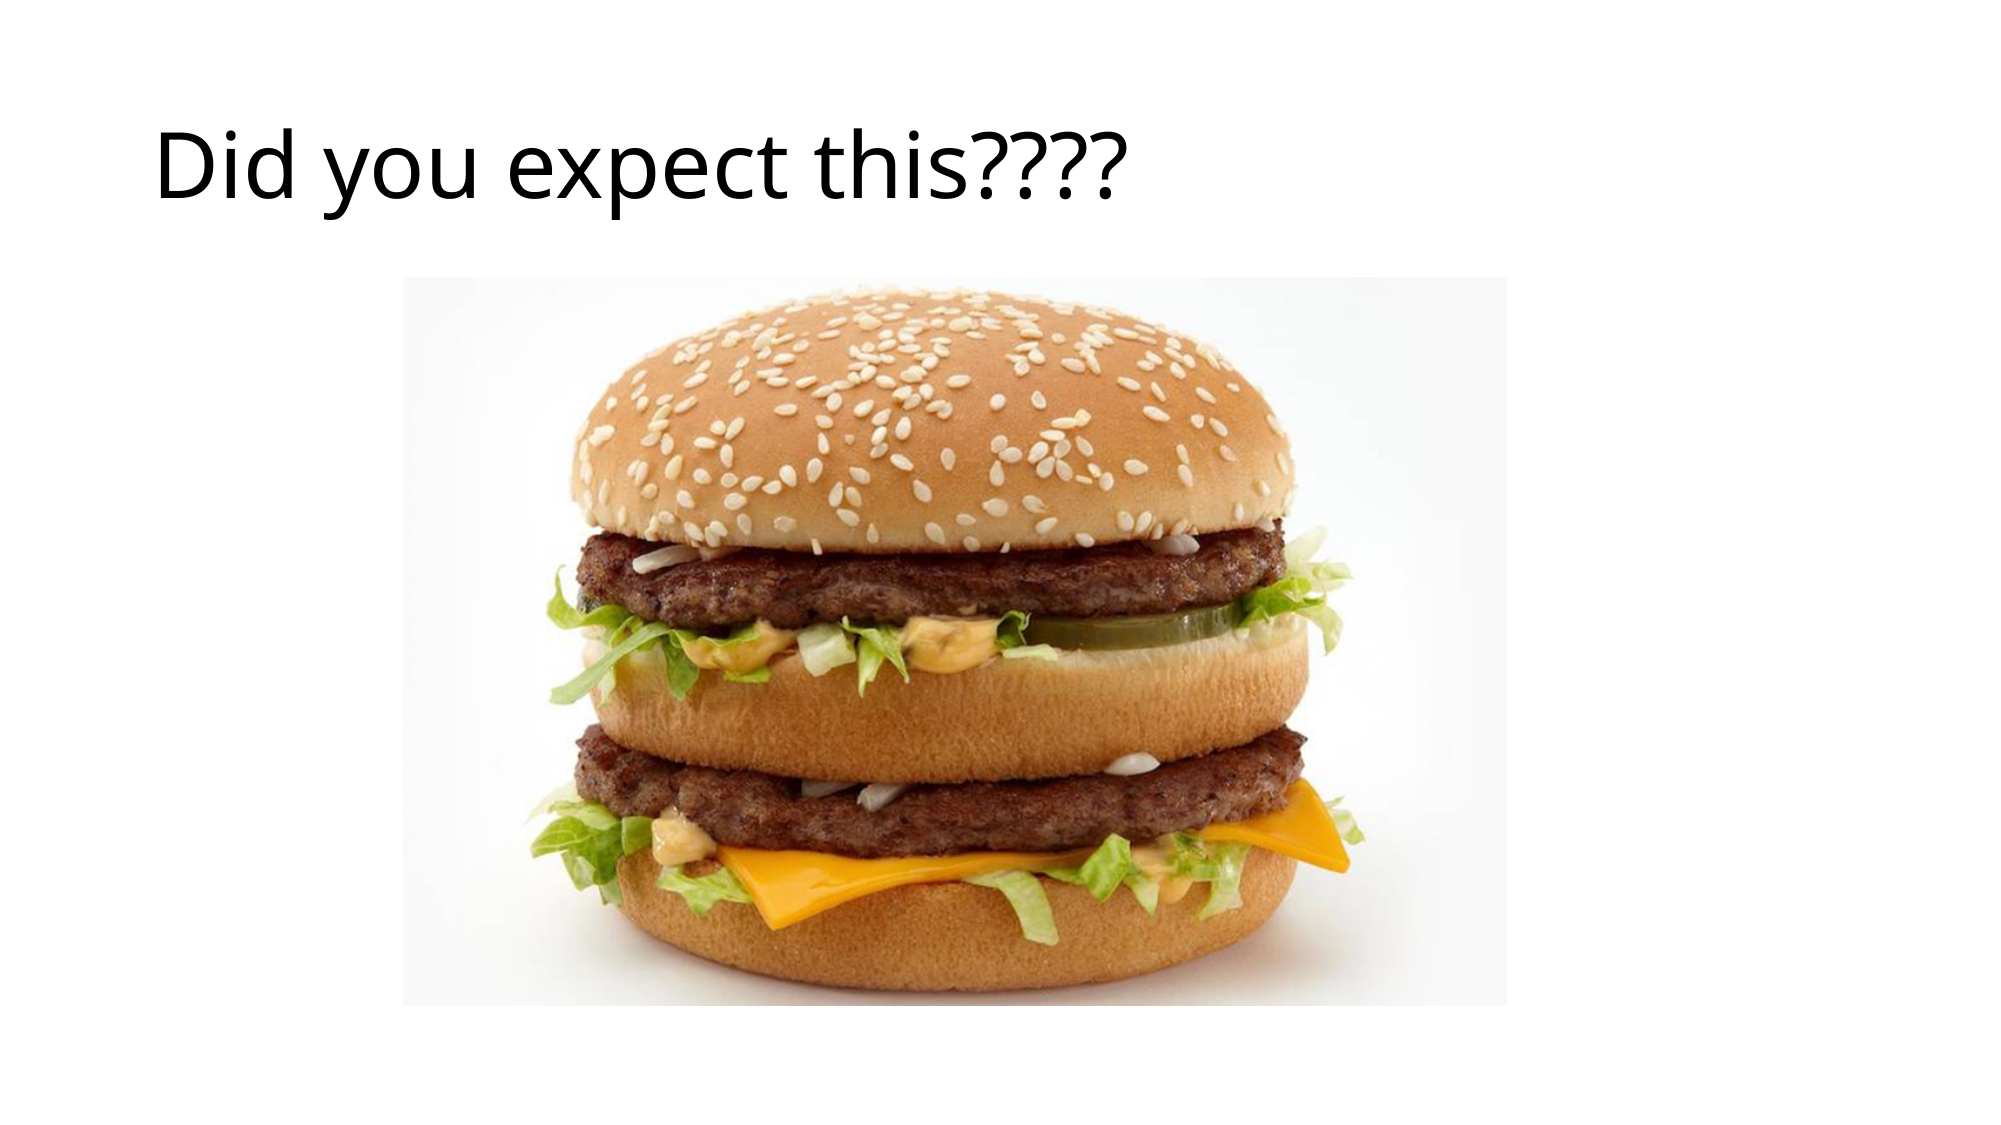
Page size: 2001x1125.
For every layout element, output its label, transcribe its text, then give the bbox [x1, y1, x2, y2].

title Did you expect this???? [137, 59, 1863, 278]
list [403, 277, 1507, 1006]
